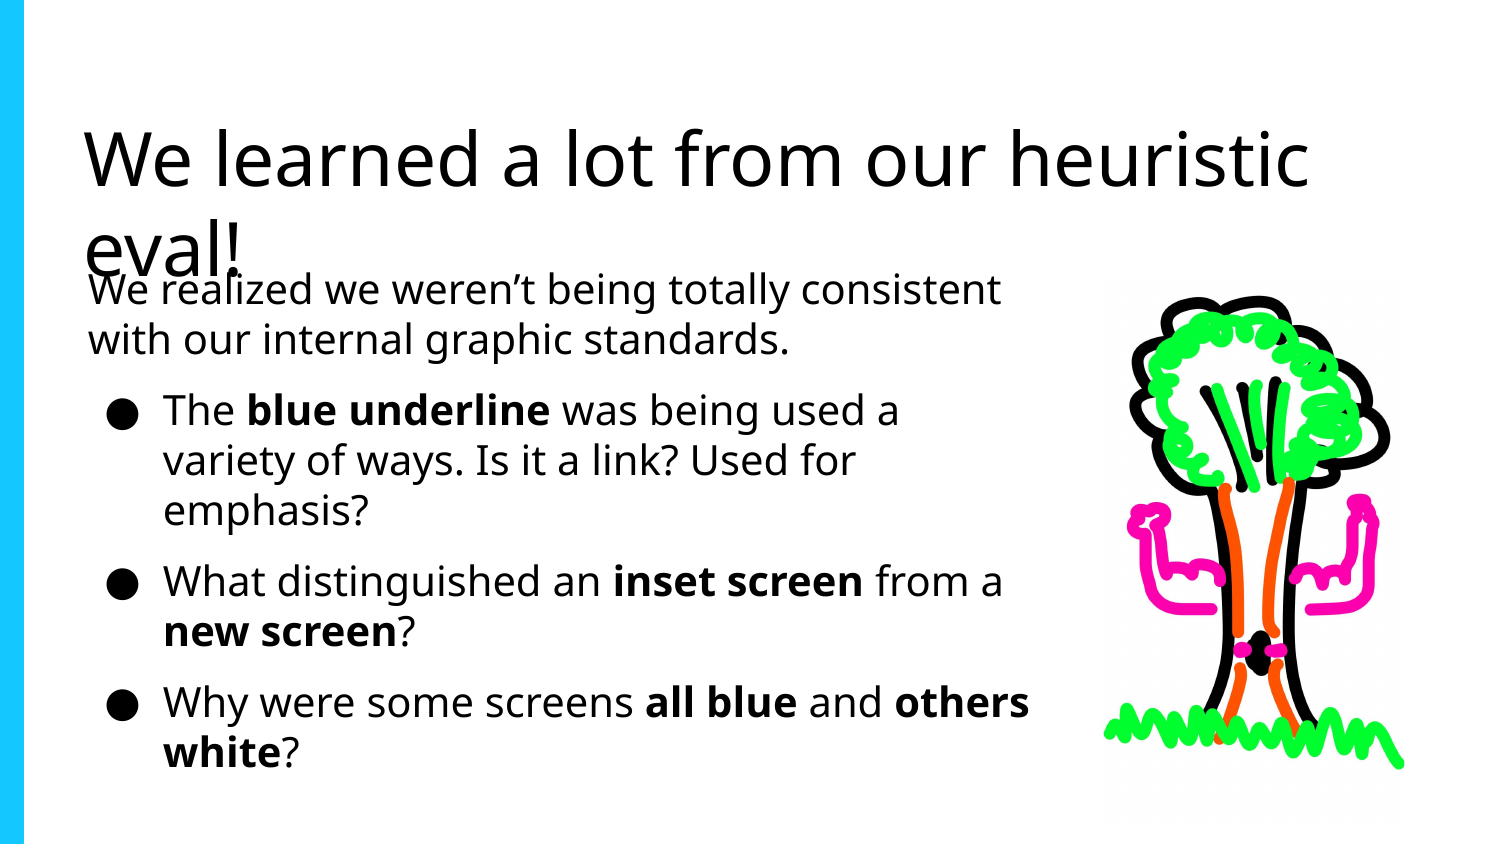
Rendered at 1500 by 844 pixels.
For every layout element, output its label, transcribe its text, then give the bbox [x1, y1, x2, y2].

text_box [0, 0, 23, 844]
text_box We learned a lot from our heuristic eval! [68, 96, 1398, 277]
picture [1098, 272, 1405, 824]
text_box We realized we weren’t being totally consistent with our internal graphic standards. The blue underline was being used a variety of ways. Is it a link? Used for emphasis? What distinguished an inset screen from a new screen? Why were some screens all blue and others white? [72, 247, 1049, 629]
